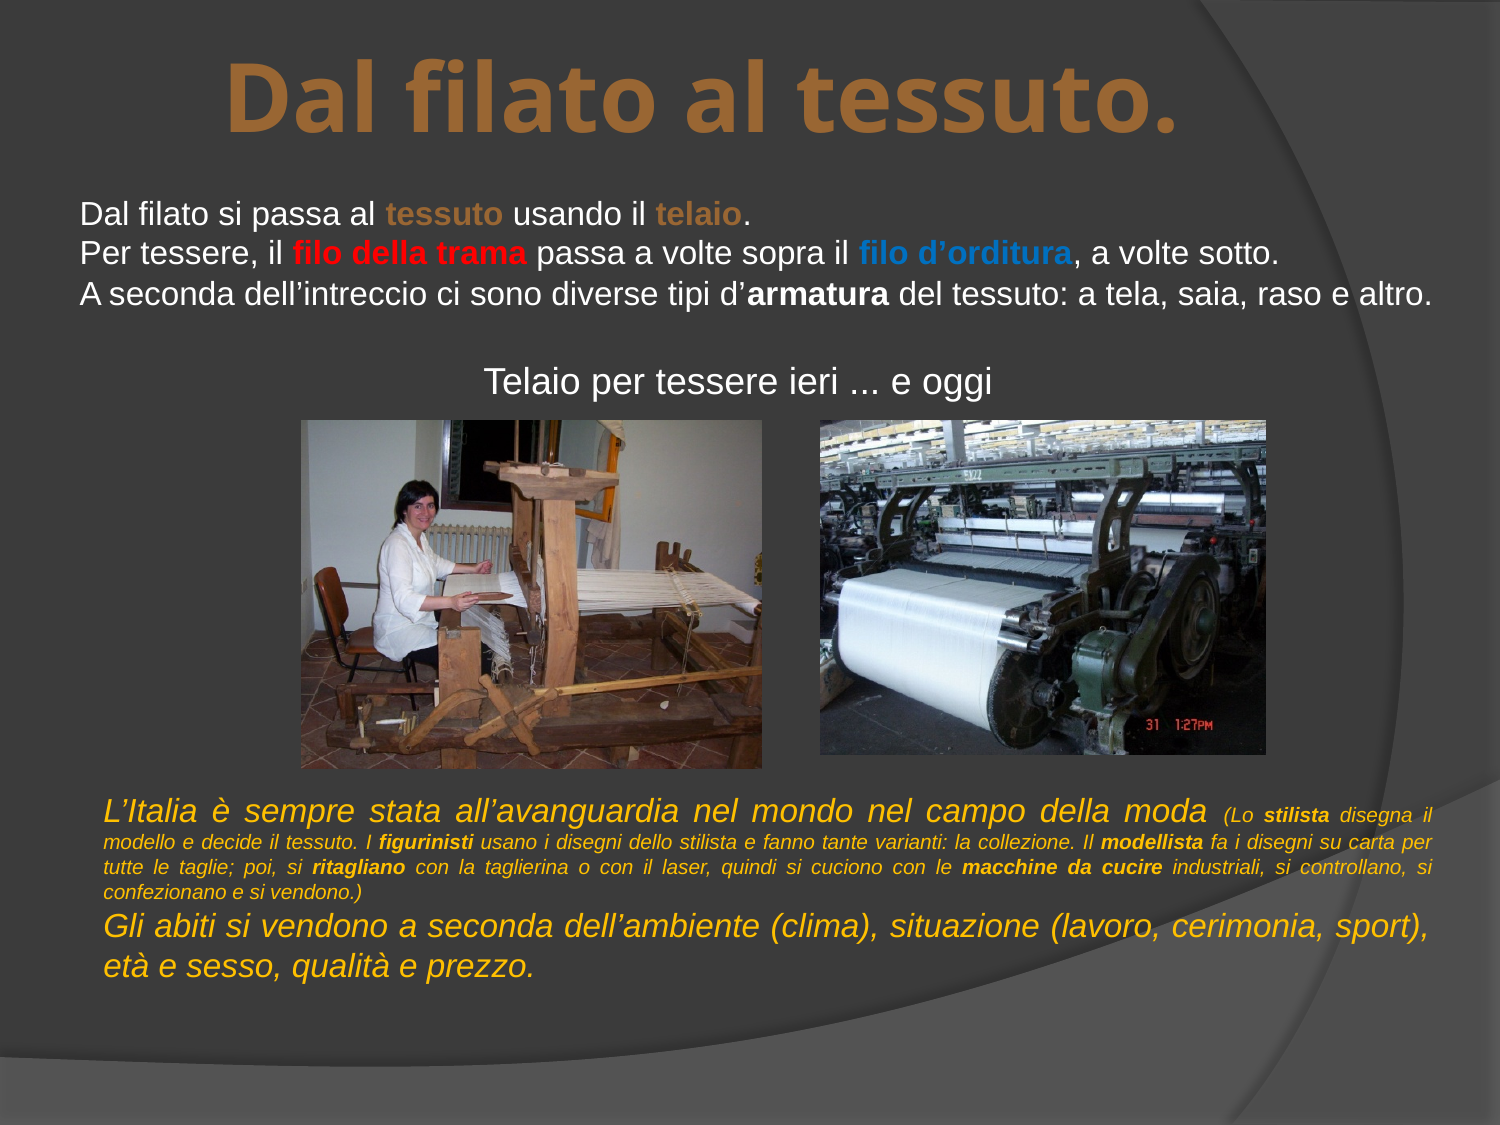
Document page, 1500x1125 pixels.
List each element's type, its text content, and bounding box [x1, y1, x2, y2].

text_box L’Italia è sempre stata all’avanguardia nel mondo nel campo della moda (Lo stilista disegna il modello e decide il tessuto. I figurinisti usano i disegni dello stilista e fanno tante varianti: la collezione. Il modellista fa i disegni su carta per tutte le taglie; poi, si ritagliano con la taglierina o con il laser, quindi si cuciono con le macchine da cucire industriali, si controllano, si confezionano e si vendono.) Gli abiti si vendono a seconda dell’ambiente (clima), situazione (lavoro, cerimonia, sport), età e sesso, qualità e prezzo. [88, 781, 1447, 992]
text_box Telaio per tessere ieri ... e oggi [431, 349, 1046, 410]
picture [300, 420, 763, 769]
picture [820, 420, 1266, 755]
title Dal filato al tessuto. [88, 0, 1314, 184]
text_box Dal filato si passa al tessuto usando il telaio. Per tessere, il filo della trama passa a volte sopra il filo d’orditura, a volte sotto. A seconda dell’intreccio ci sono diverse tipi d’armatura del tessuto: a tela, saia, raso e altro. [64, 184, 1459, 319]
